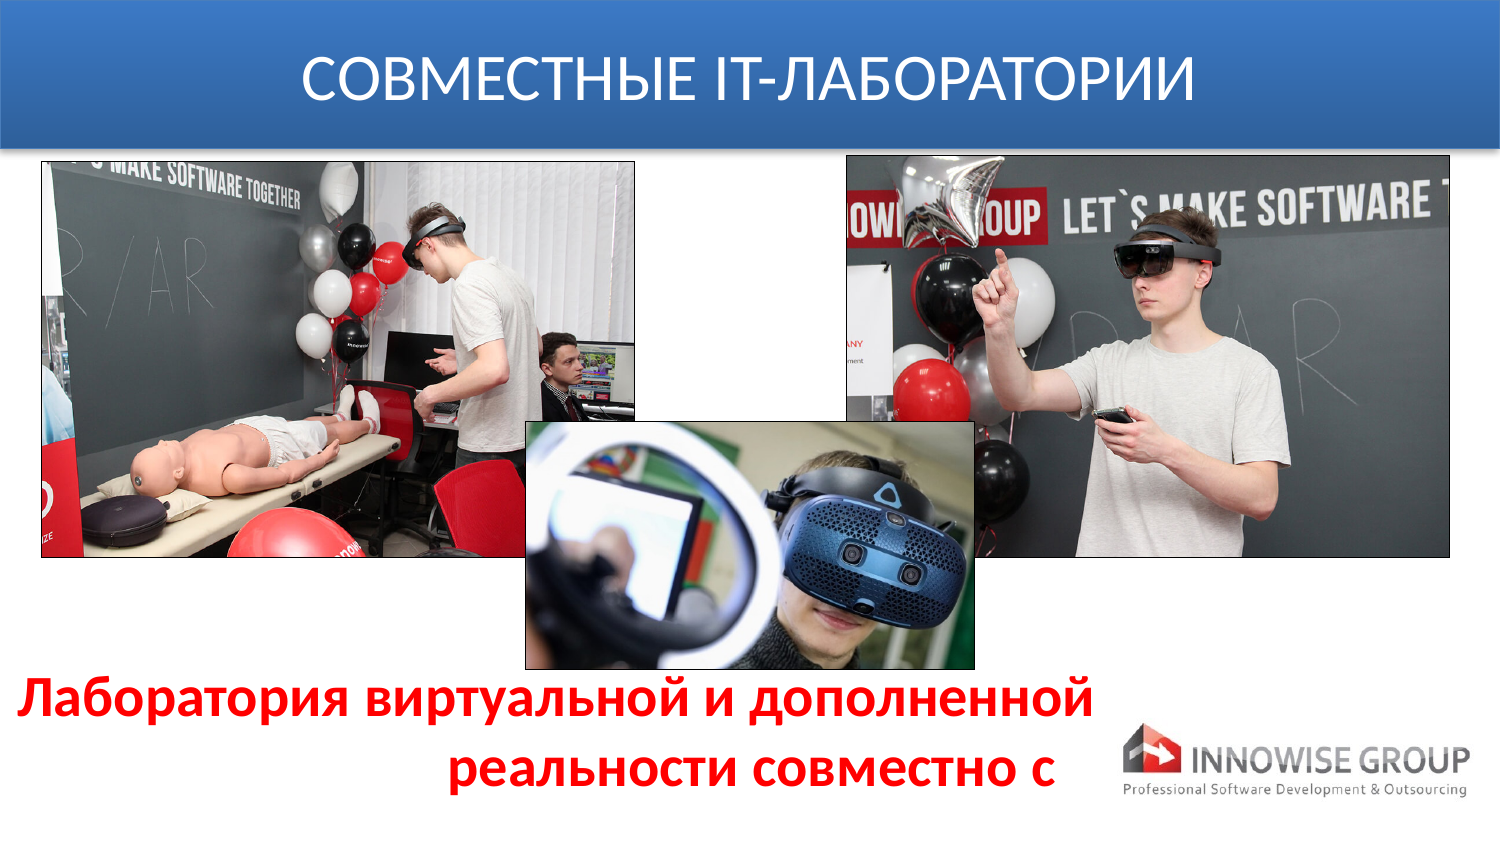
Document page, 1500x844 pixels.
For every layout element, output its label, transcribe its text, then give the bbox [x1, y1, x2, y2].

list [845, 155, 1450, 558]
picture [40, 161, 975, 645]
text_box СОВМЕСТНЫЕ IT-ЛАБОРАТОРИИ [0, 0, 1500, 149]
text_box Лаборатория виртуальной и дополненной реальности совместно с [0, 634, 1111, 822]
picture [1104, 705, 1487, 812]
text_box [135, 645, 1105, 804]
